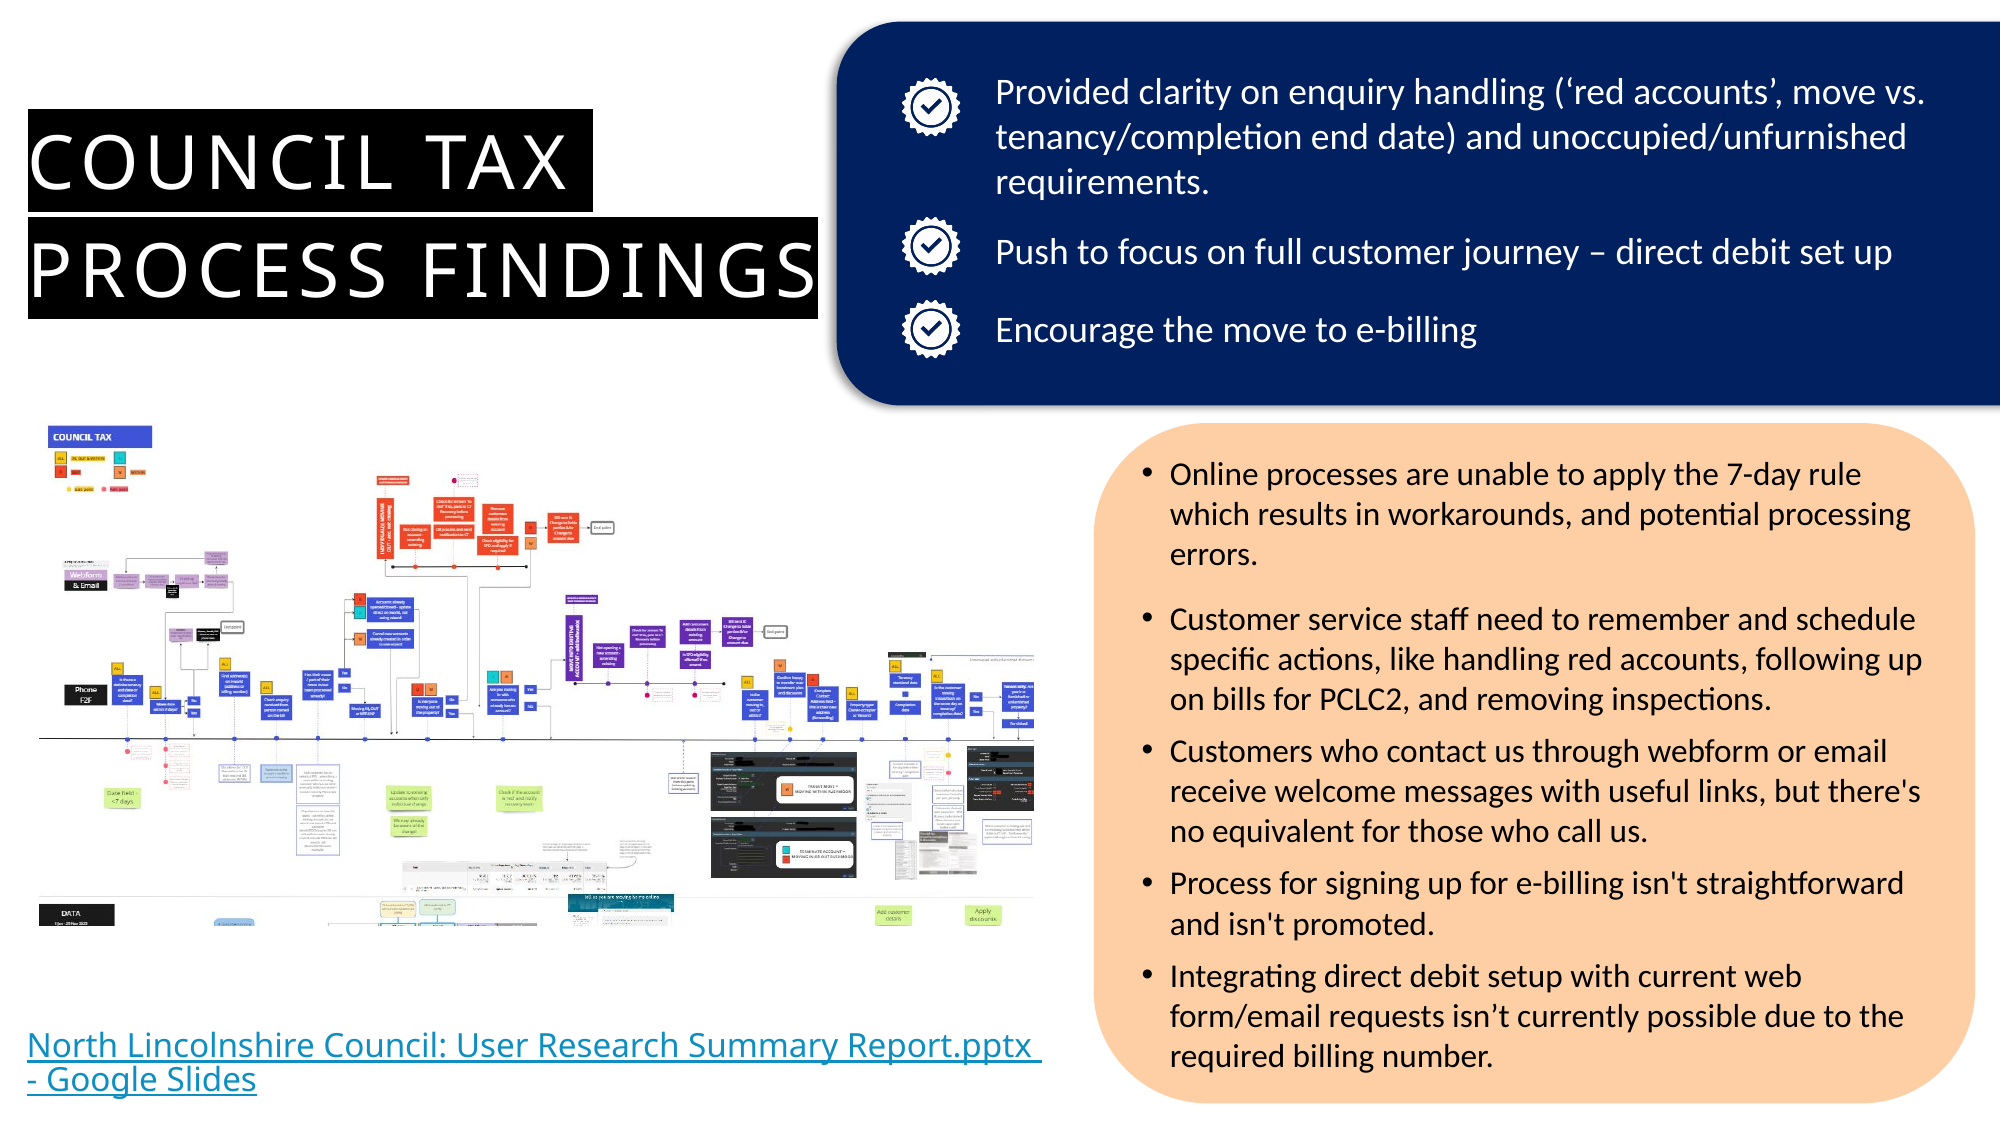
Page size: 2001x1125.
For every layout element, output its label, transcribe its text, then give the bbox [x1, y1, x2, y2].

text_box North Lincolnshire Council: User Research Summary Report.pptx - Google Slides [11, 1017, 1062, 1078]
text_box Provided clarity on enquiry handling (‘red accounts’, move vs. tenancy/completion end date) and unoccupied/unfurnished requirements. Push to focus on full customer journey – direct debit set up Encourage the move to e-billing [980, 59, 1976, 403]
text_box [835, 20, 2000, 407]
picture [893, 69, 969, 145]
title Council tax process findings [12, 89, 980, 278]
picture [893, 208, 969, 284]
text_box Online processes are unable to apply the 7-day rule which results in workarounds, and potential processing errors. Customer service staff need to remember and schedule specific actions, like handling red accounts, following up on bills for PCLC2, and removing inspections. Customers who contact us through webform or email receive welcome messages with useful links, but there's no equivalent for those who call us. Process for signing up for e-billing isn't straightforward and isn't promoted. Integrating direct debit setup with current web form/email requests isn’t currently possible due to the required billing number. [1092, 421, 1977, 1105]
picture [893, 291, 969, 367]
picture [39, 422, 1034, 926]
